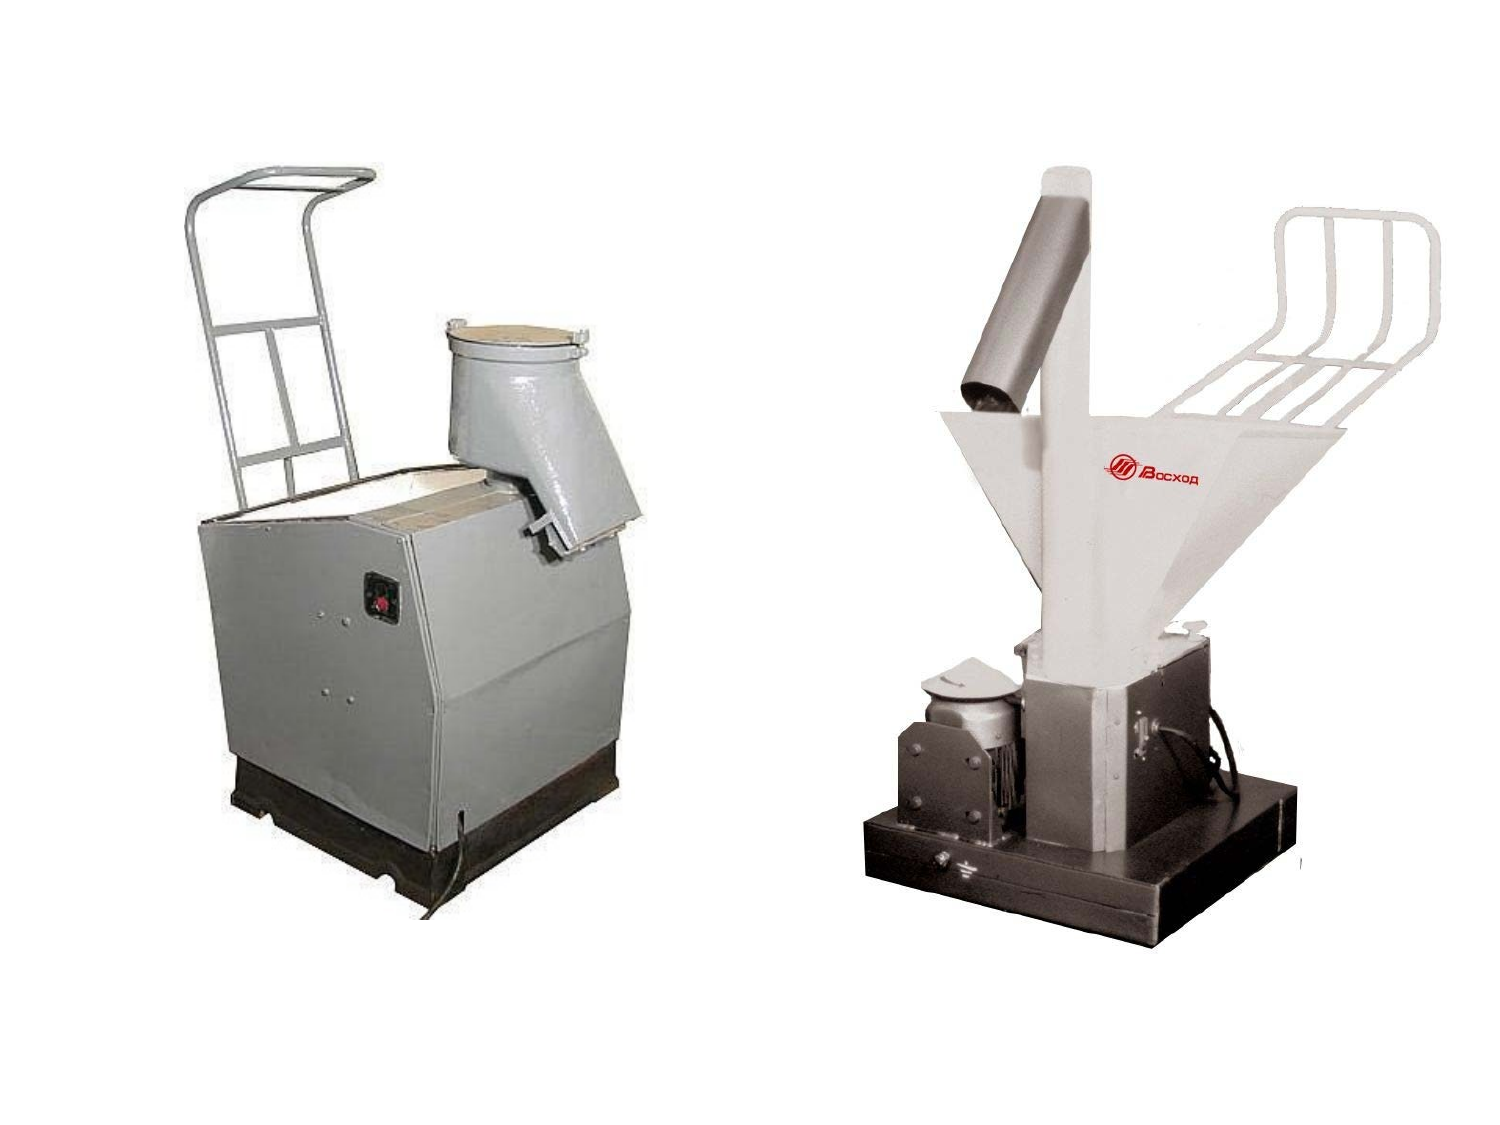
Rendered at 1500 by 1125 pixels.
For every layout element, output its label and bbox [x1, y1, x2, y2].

picture [184, 161, 649, 920]
picture [859, 161, 1447, 954]
